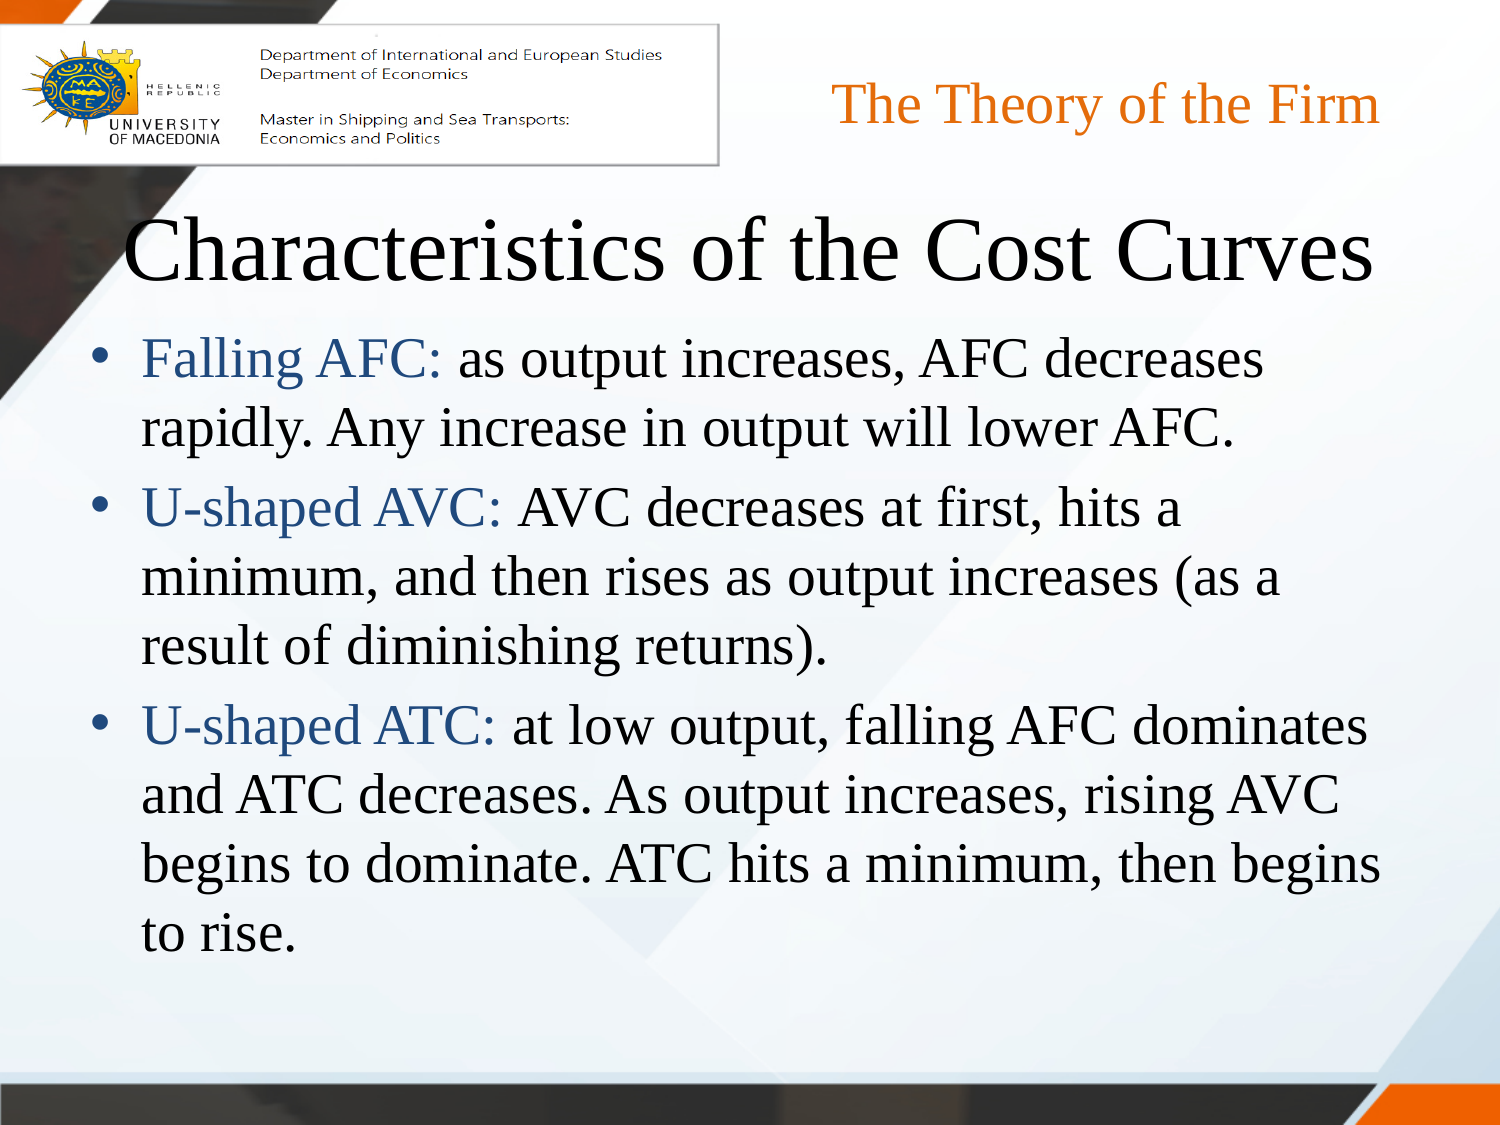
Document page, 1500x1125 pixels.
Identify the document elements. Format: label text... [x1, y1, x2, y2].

title Characteristics of the Cost Curves [74, 149, 1426, 312]
picture [0, 0, 1500, 1125]
text_box The Theory of the Firm [799, 37, 1413, 163]
list Falling AFC: as output increases, AFC decreases rapidly. Any increase in output will lower AFC. U-shaped AVC: AVC decreases at first, hits a minimum, and then rises as output increases (as a result of diminishing returns). U-shaped ATC: at low output, falling AFC dominates and ATC decreases. As output increases, rising AVC begins to dominate. ATC hits a minimum, then begins to rise. [74, 312, 1426, 976]
